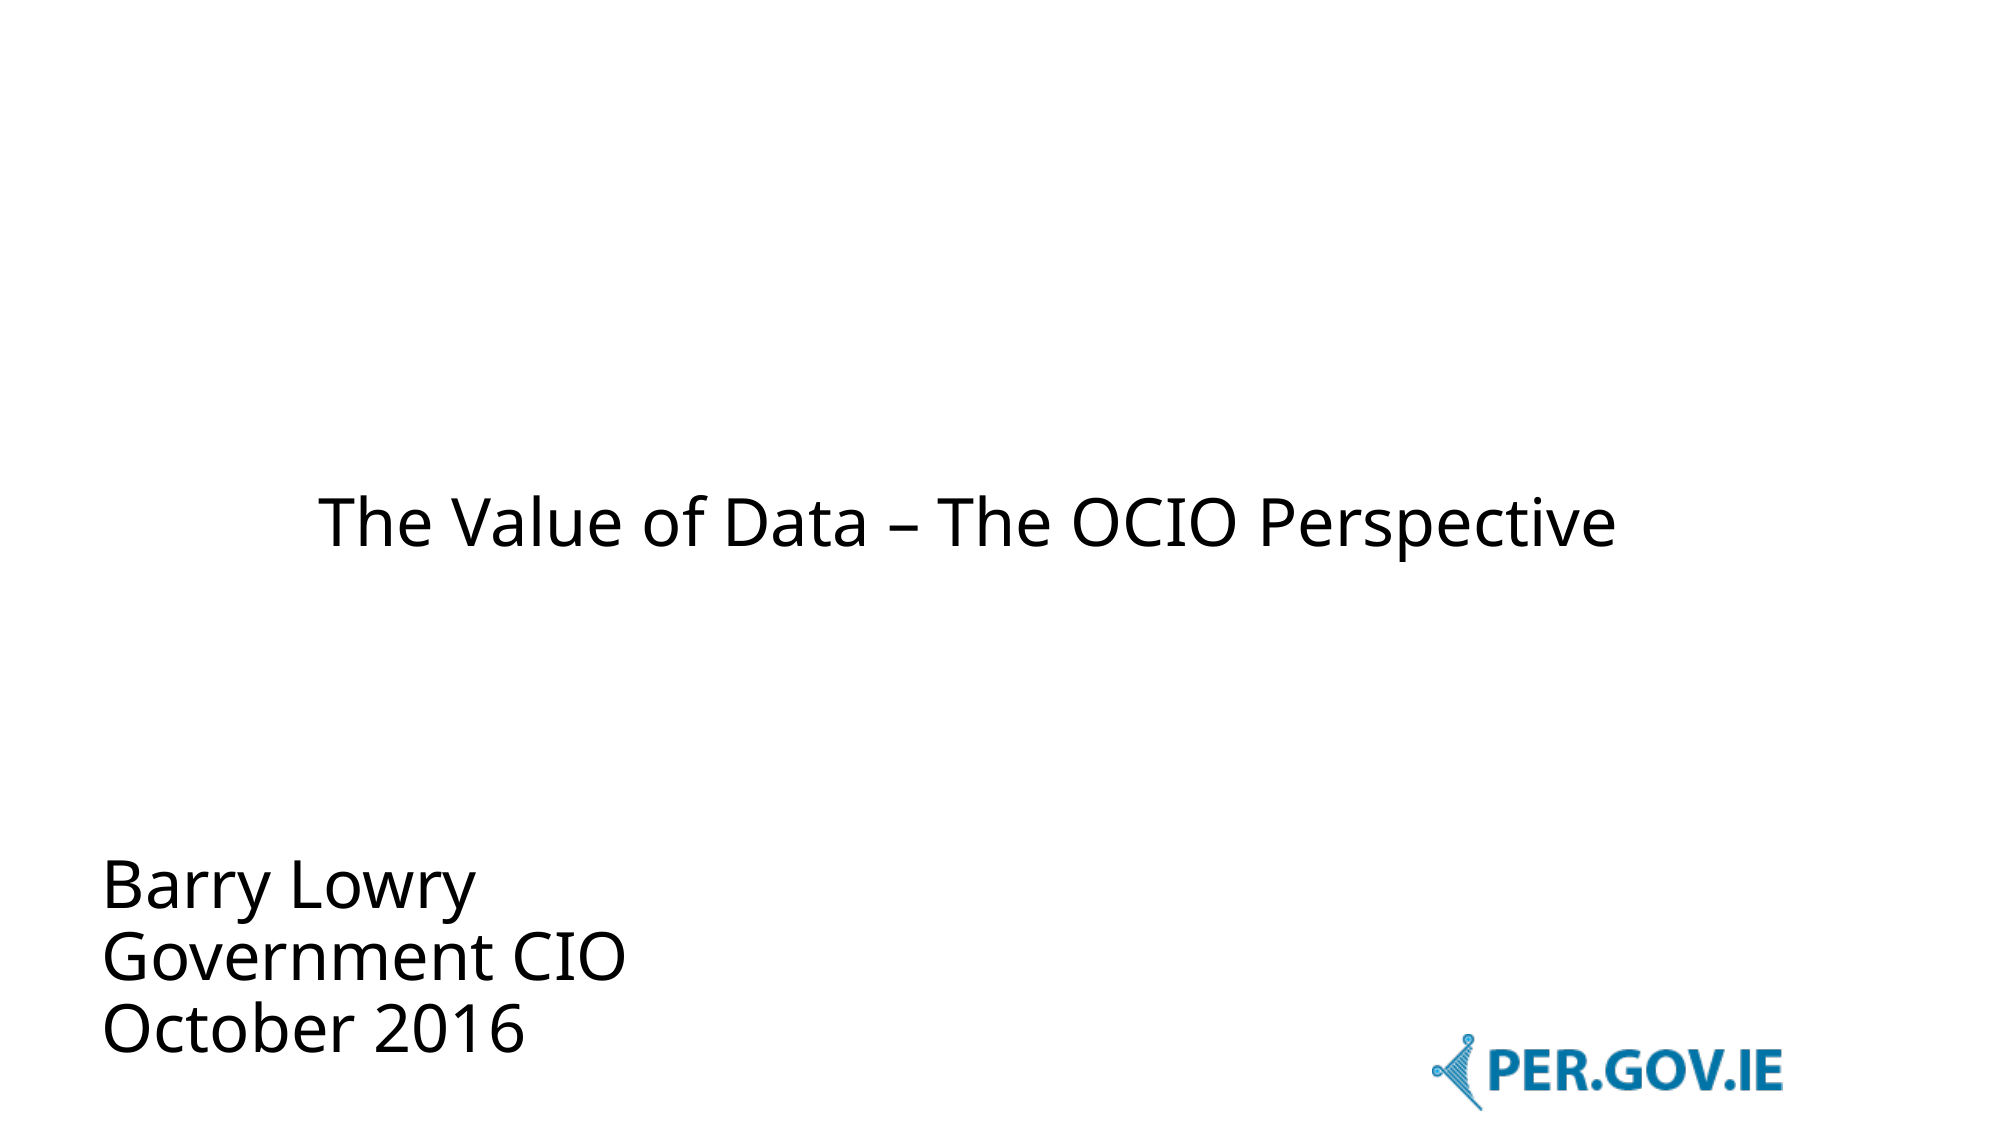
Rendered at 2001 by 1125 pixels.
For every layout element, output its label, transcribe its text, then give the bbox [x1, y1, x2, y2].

picture [1432, 1034, 1783, 1111]
title The Value of Data – The OCIO Perspective [303, 176, 1804, 569]
text_box Barry Lowry Government CIO October 2016 [86, 682, 825, 1075]
